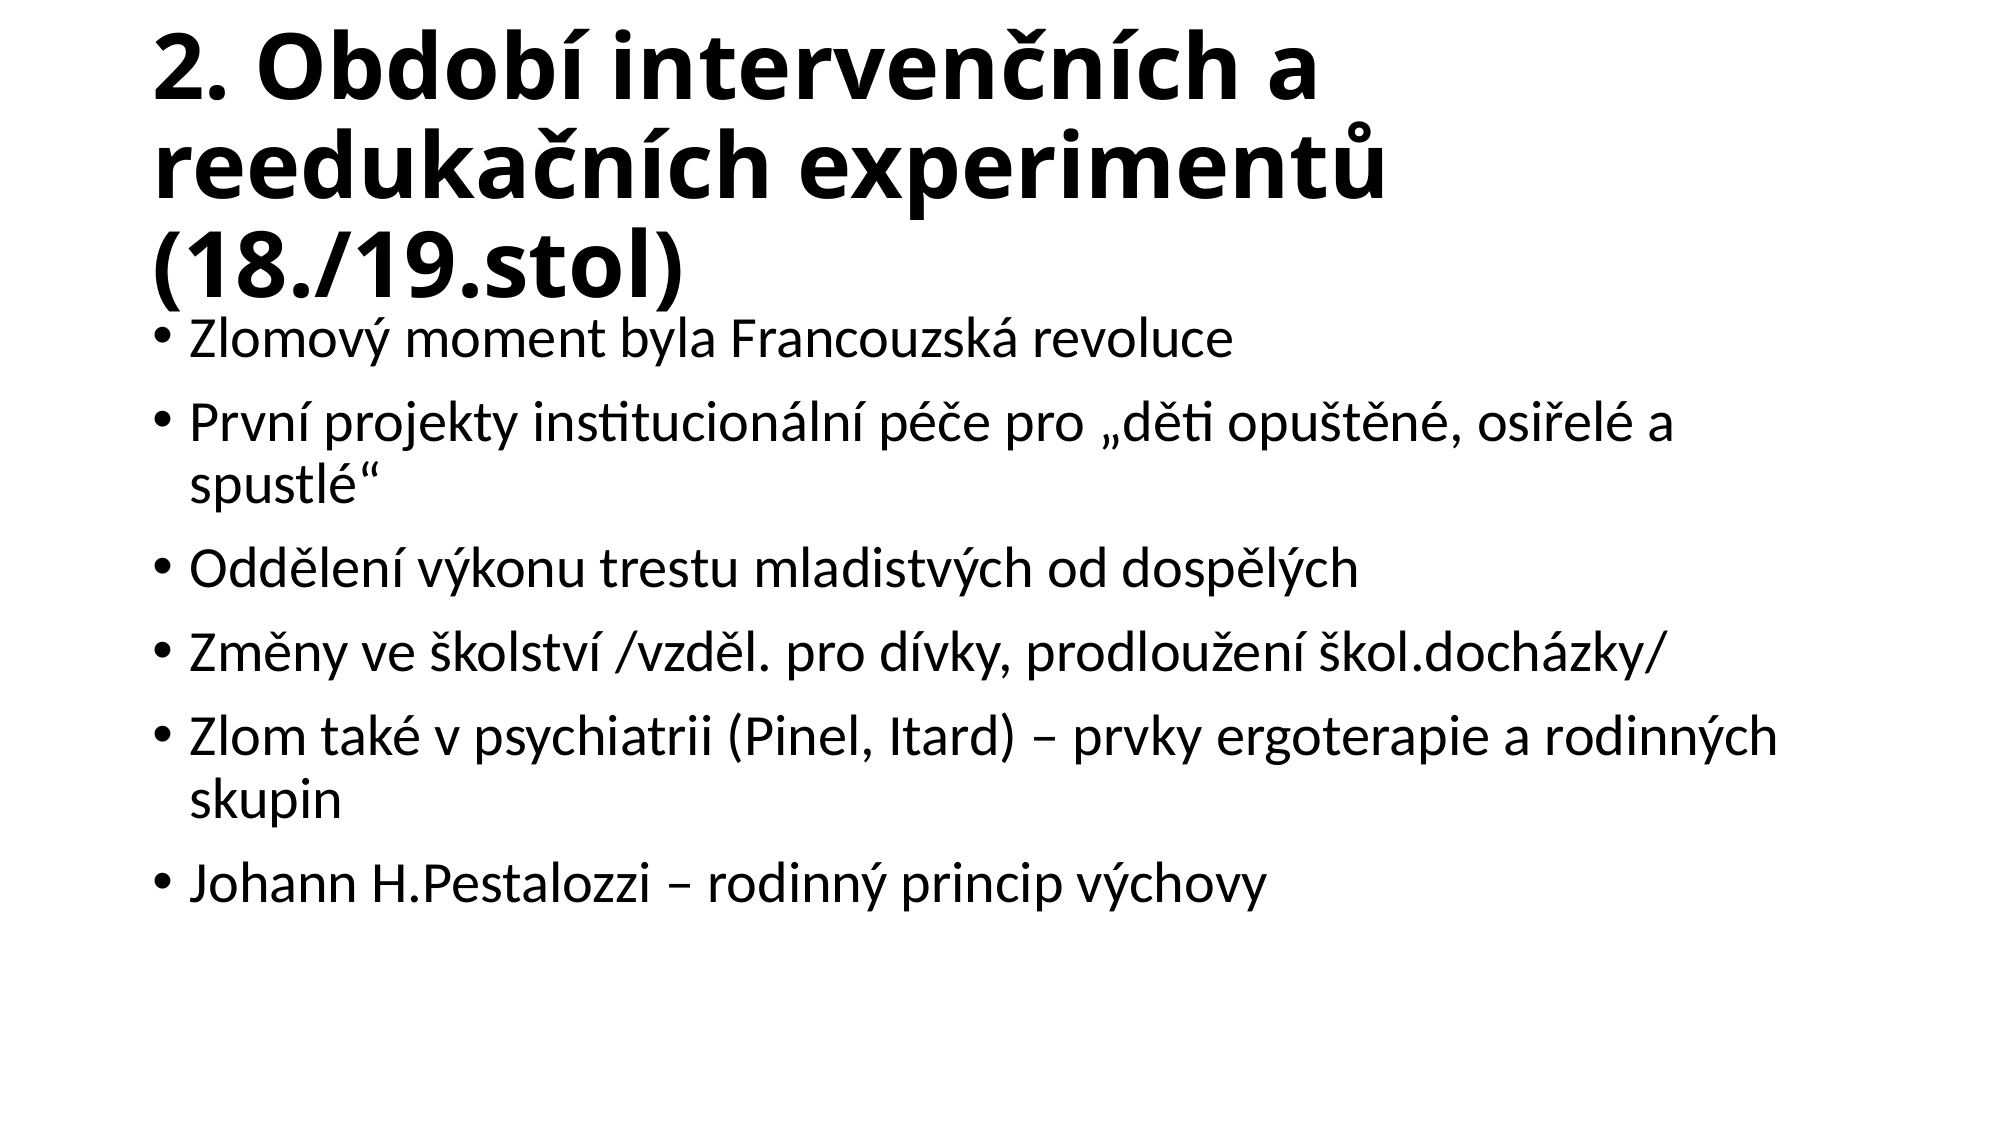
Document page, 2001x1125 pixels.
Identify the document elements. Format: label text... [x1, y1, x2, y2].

title 2. Období intervenčních a reedukačních experimentů (18./19.stol) [137, 59, 1863, 278]
list Zlomový moment byla Francouzská revoluce První projekty institucionální péče pro „děti opuštěné, osiřelé a spustlé“ Oddělení výkonu trestu mladistvých od dospělých Změny ve školství /vzděl. pro dívky, prodloužení škol.docházky/ Zlom také v psychiatrii (Pinel, Itard) – prvky ergoterapie a rodinných skupin Johann H.Pestalozzi – rodinný princip výchovy [137, 299, 1863, 1014]
